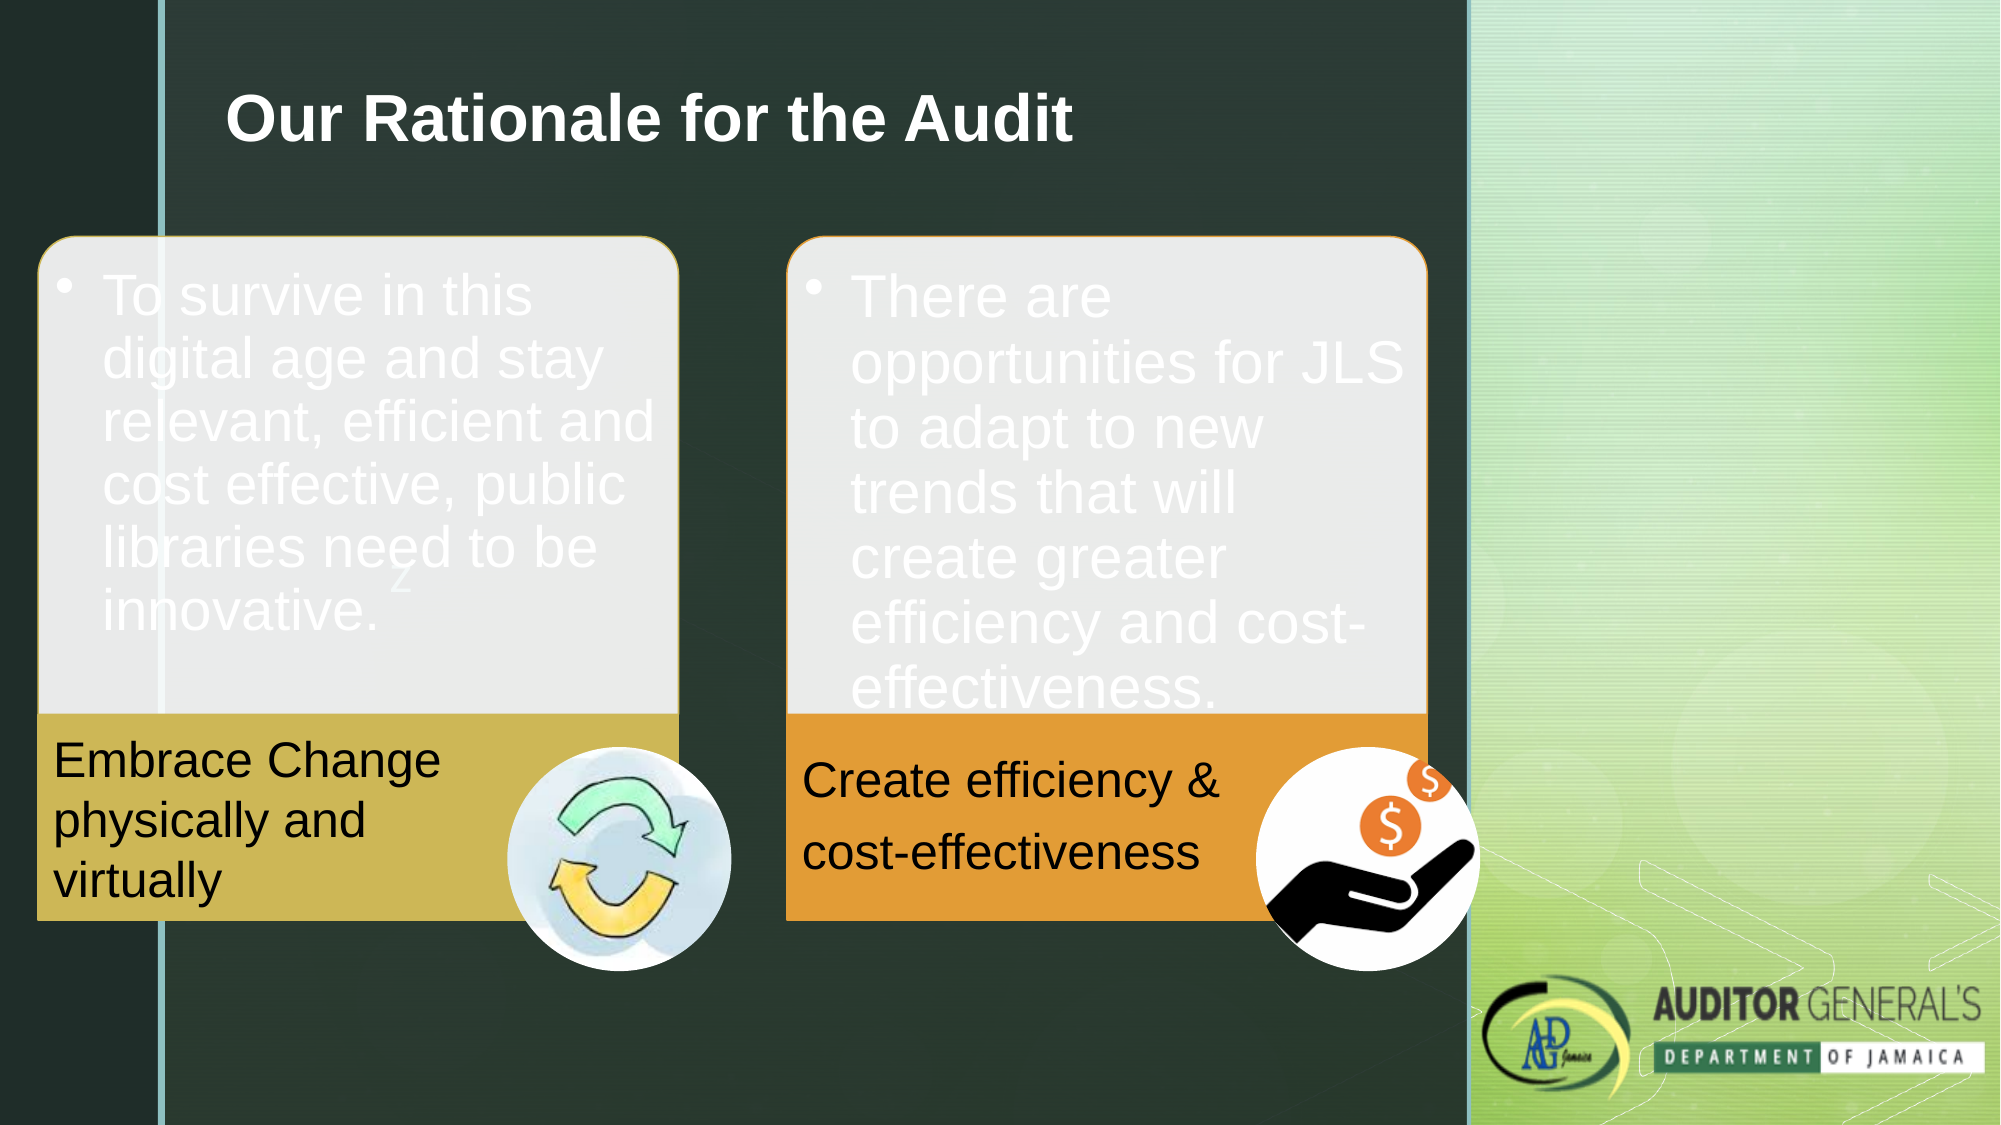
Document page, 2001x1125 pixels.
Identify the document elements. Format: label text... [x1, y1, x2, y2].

picture [1470, 0, 2001, 1125]
text_box Our Rationale for the Audit [210, 66, 1308, 143]
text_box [37, 143, 1481, 1064]
